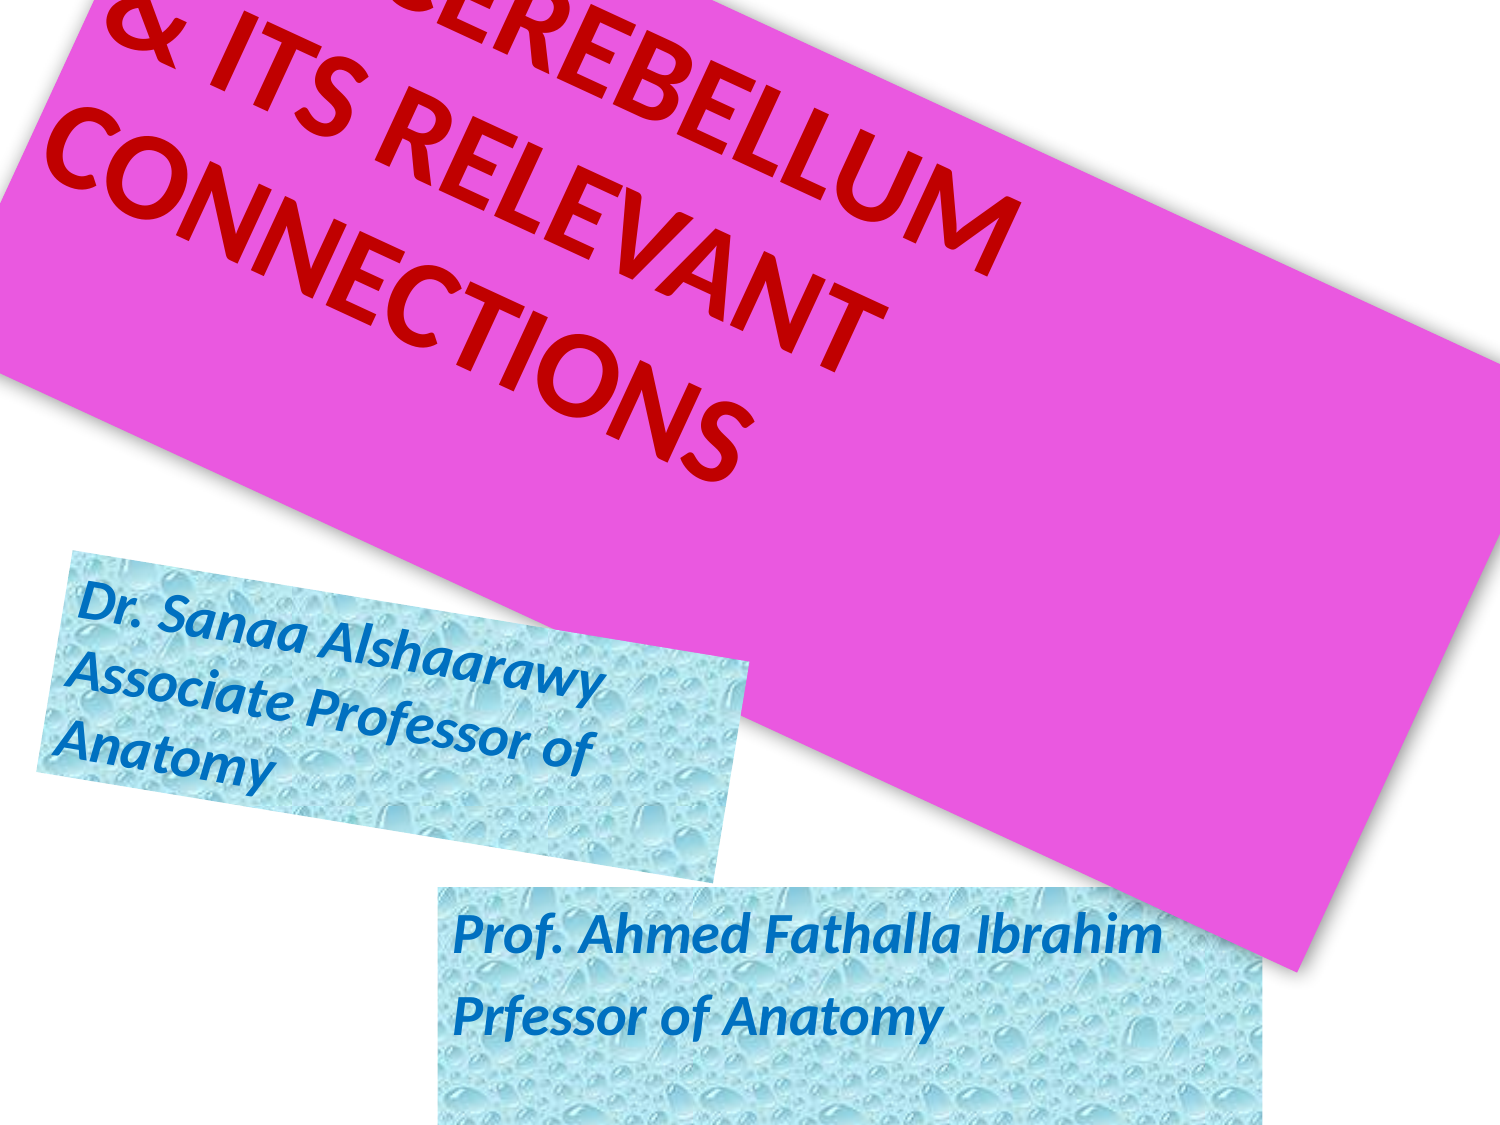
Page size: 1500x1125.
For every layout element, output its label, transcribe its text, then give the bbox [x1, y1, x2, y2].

title THE CEREBELLUM & ITS RELEVANT CONNECTIONS [0, 0, 1500, 973]
text_box Dr. Sanaa Alshaarawy Associate Professor of Anatomy [36, 550, 750, 884]
subtitle Prof. Ahmed Fathalla Ibrahim Prfessor of Anatomy [437, 887, 1263, 1125]
